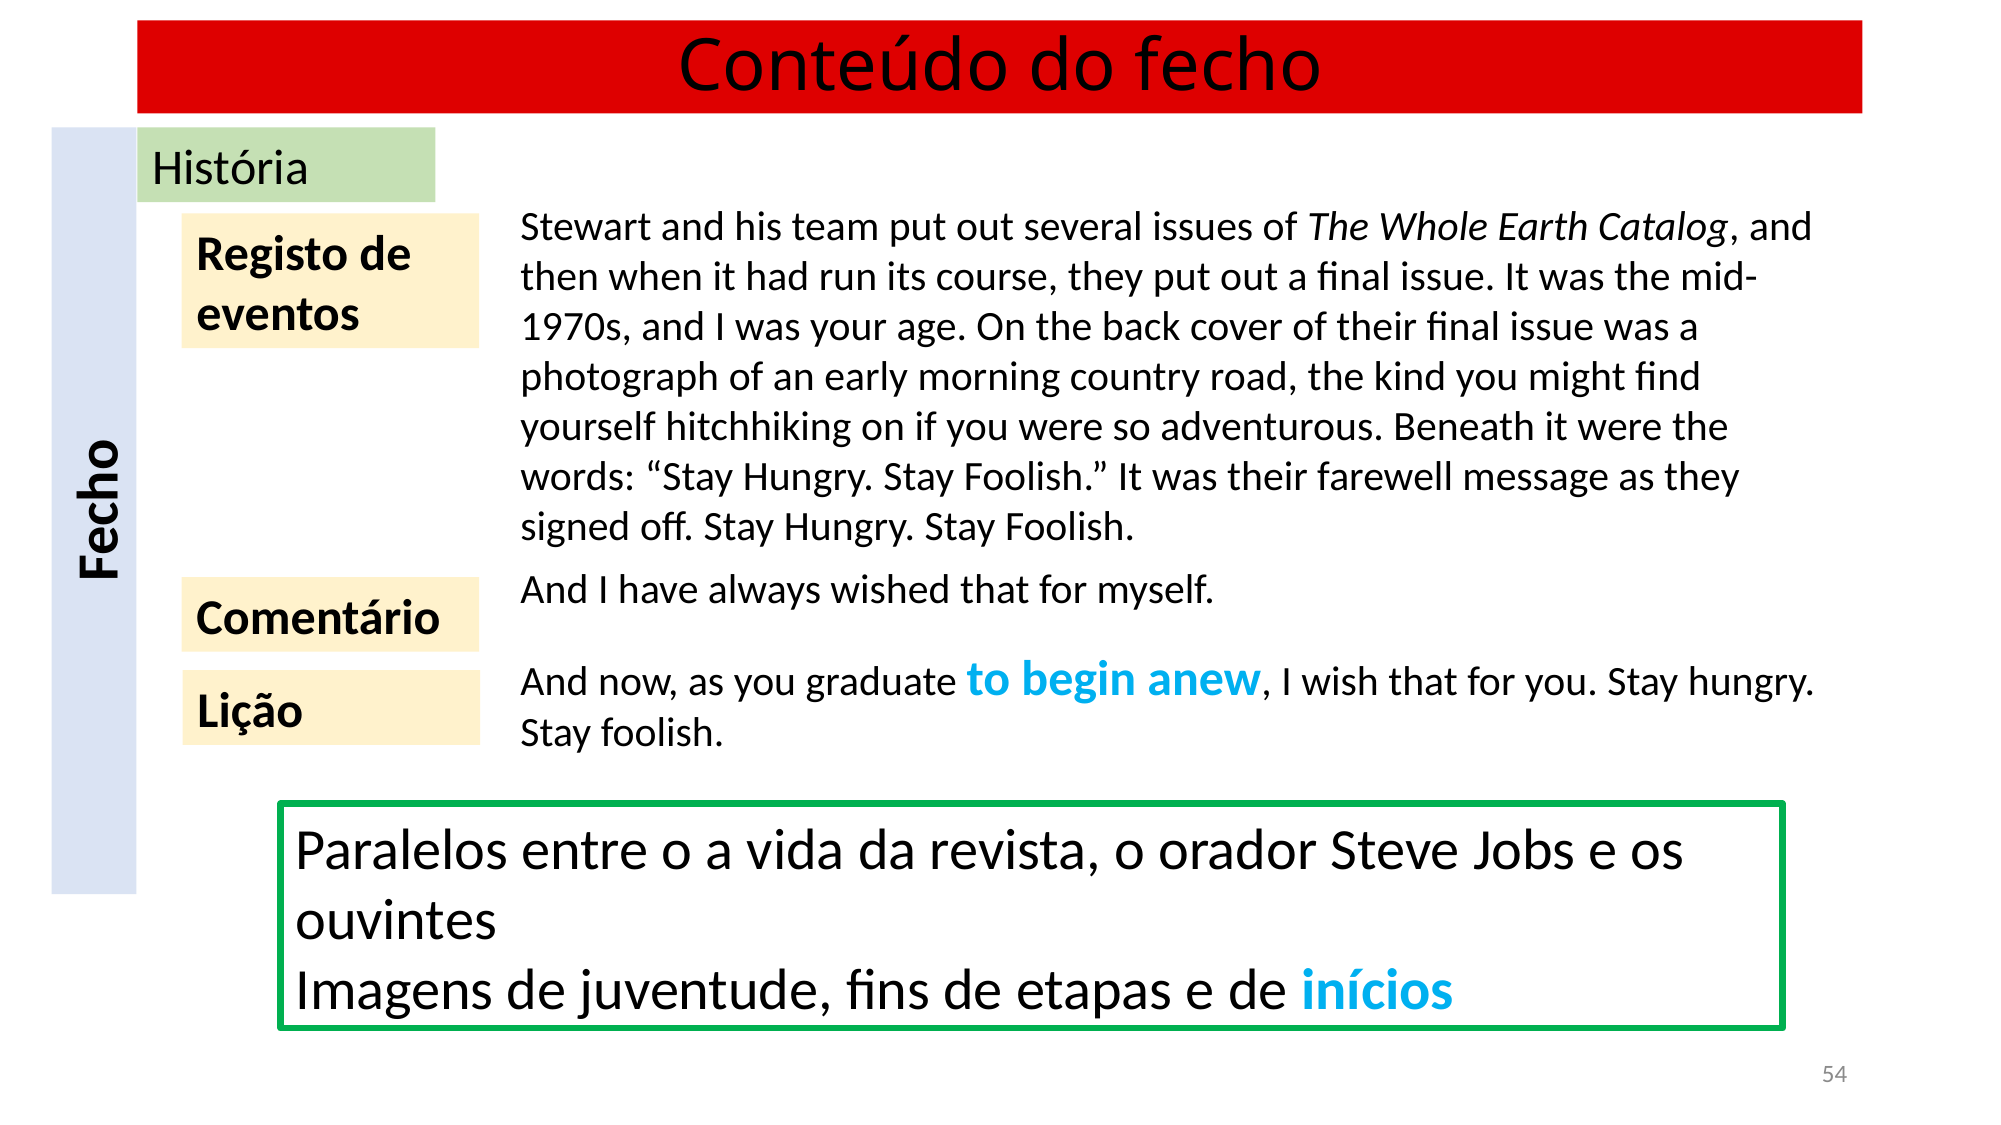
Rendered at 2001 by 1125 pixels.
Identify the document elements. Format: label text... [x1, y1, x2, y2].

text_box Paralelos entre o a vida da revista, o orador Steve Jobs e os ouvintes Imagens de juventude, fins de etapas e de inícios [280, 803, 1783, 1029]
slide_number 54 [1412, 1042, 1863, 1103]
text_box Fecho [51, 127, 137, 895]
text_box História [137, 127, 436, 203]
text_box Stewart and his team put out several issues of The Whole Earth Catalog, and then when it had run its course, they put out a final issue. It was the mid-1970s, and I was your age. On the back cover of their final issue was a photograph of an early morning country road, the kind you might find yourself hitchhiking on if you were so adventurous. Beneath it were the words: “Stay Hungry. Stay Foolish.” It was their farewell message as they signed off. Stay Hungry. Stay Foolish. And I have always wished that for myself. And now, as you graduate to begin anew, I wish that for you. Stay hungry. Stay foolish. [505, 191, 1856, 763]
text_box Registo de eventos [181, 213, 480, 349]
title Conteúdo do fecho [137, 20, 1863, 114]
text_box Lição [182, 670, 481, 745]
text_box Comentário [181, 577, 480, 652]
